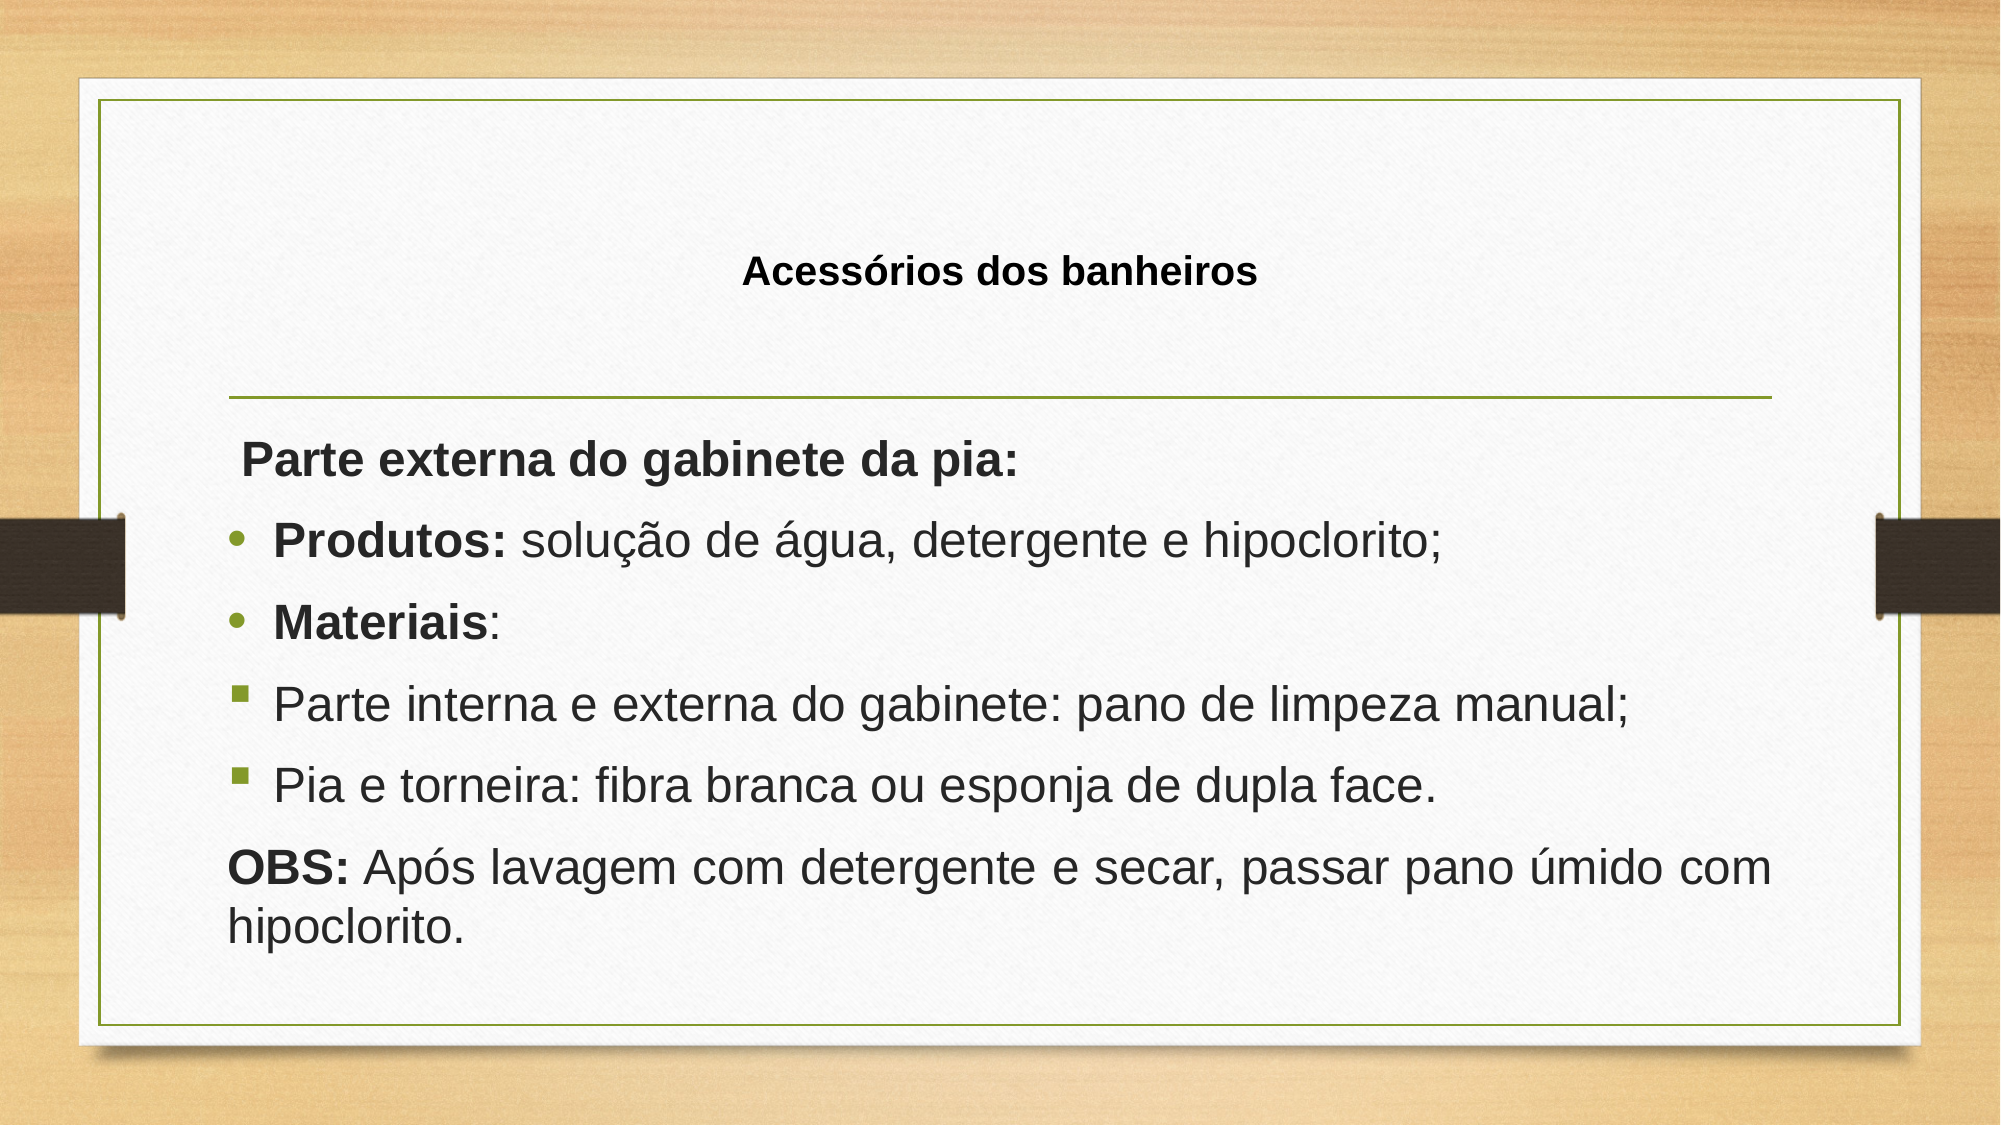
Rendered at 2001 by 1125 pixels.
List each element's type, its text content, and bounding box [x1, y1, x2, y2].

picture [0, 0, 2001, 1125]
title Acessórios dos banheiros [212, 137, 1788, 352]
list Parte externa do gabinete da pia: Produtos: solução de água, detergente e hipoclorito; Materiais: Parte interna e externa do gabinete: pano de limpeza manual; Pia e torneira: fibra branca ou esponja de dupla face. OBS: Após lavagem com detergente e secar, passar pano úmido com hipoclorito. [212, 419, 1788, 964]
